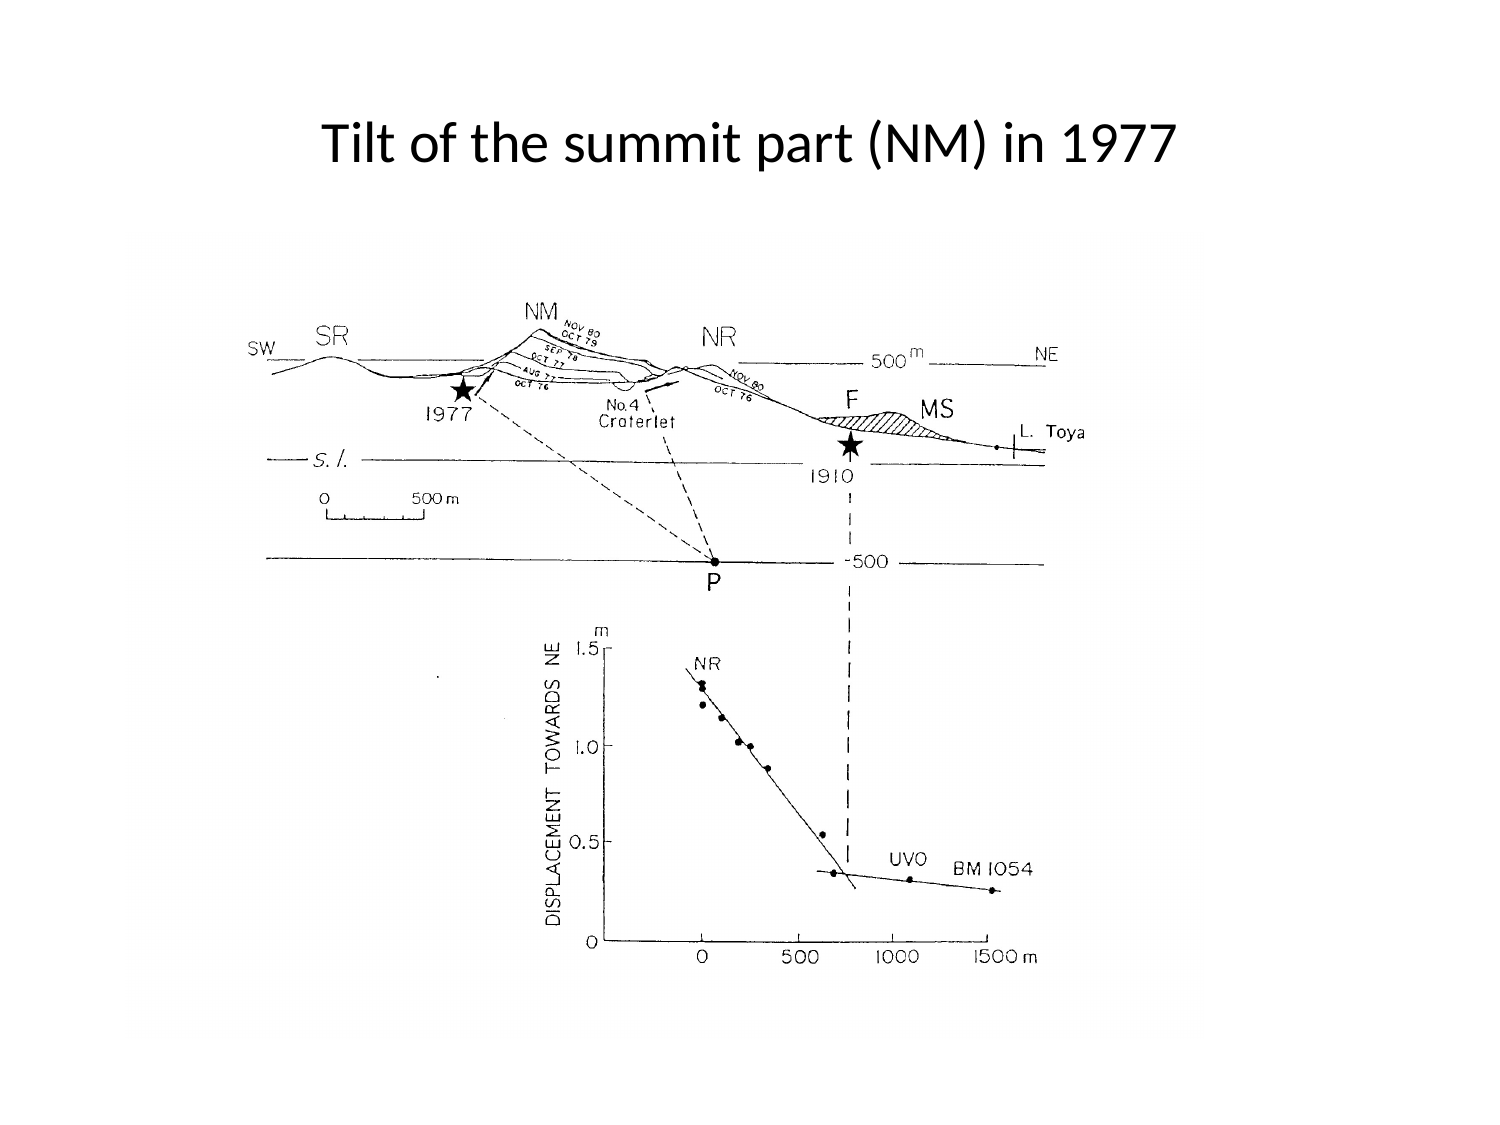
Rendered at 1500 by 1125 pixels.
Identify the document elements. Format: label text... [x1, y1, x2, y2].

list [124, 232, 1204, 1040]
title Tilt of the summit part (NM) in 1977 [75, 45, 1425, 233]
